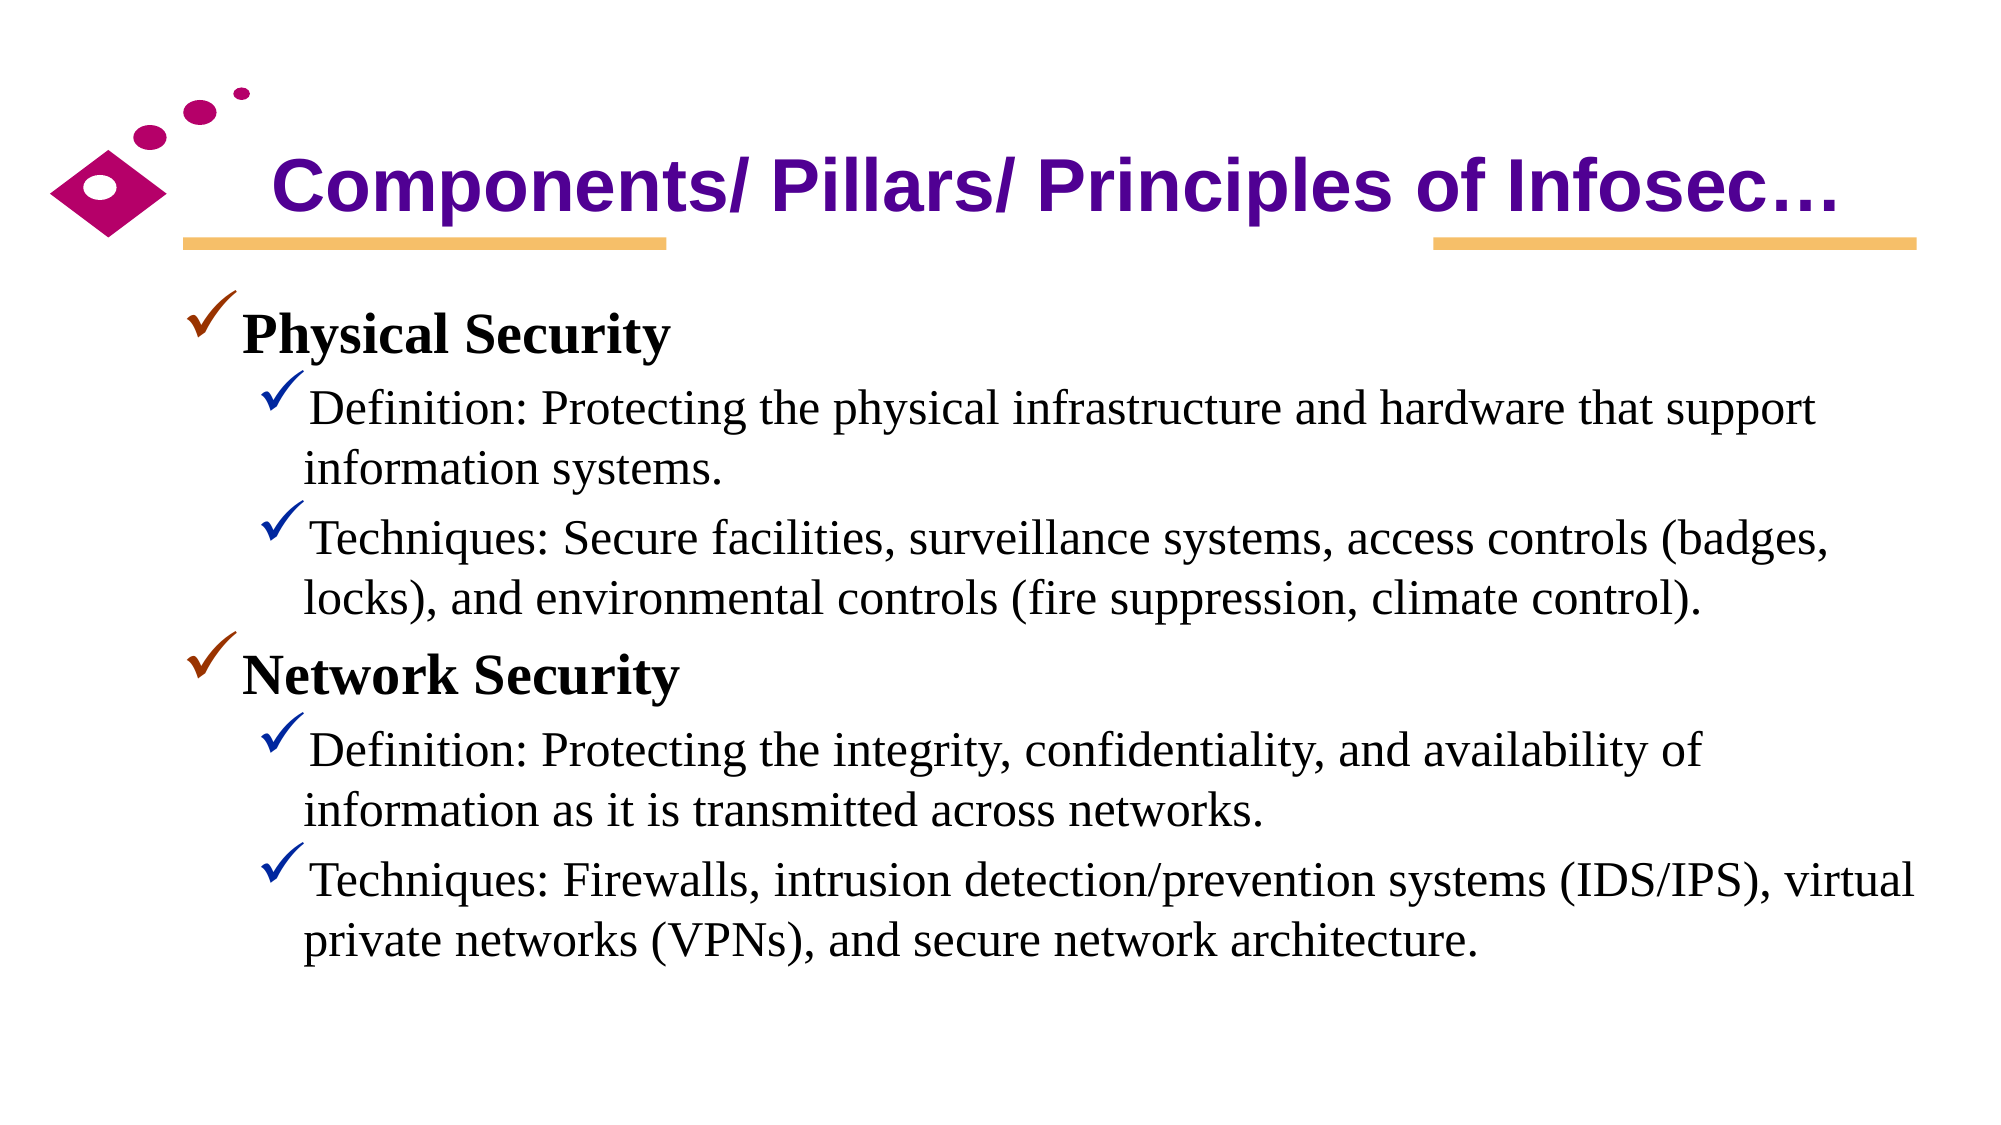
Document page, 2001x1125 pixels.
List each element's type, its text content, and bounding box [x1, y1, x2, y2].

title Components/ Pillars/ Principles of Infosec… [166, 99, 1951, 263]
list Physical Security Definition: Protecting the physical infrastructure and hardware that support information systems. Techniques: Secure facilities, surveillance systems, access controls (badges, locks), and environmental controls (fire suppression, climate control). Network Security Definition: Protecting the integrity, confidentiality, and availability of information as it is transmitted across networks. Techniques: Firewalls, intrusion detection/prevention systems (IDS/IPS), virtual private networks (VPNs), and secure network architecture. [166, 287, 1951, 1001]
